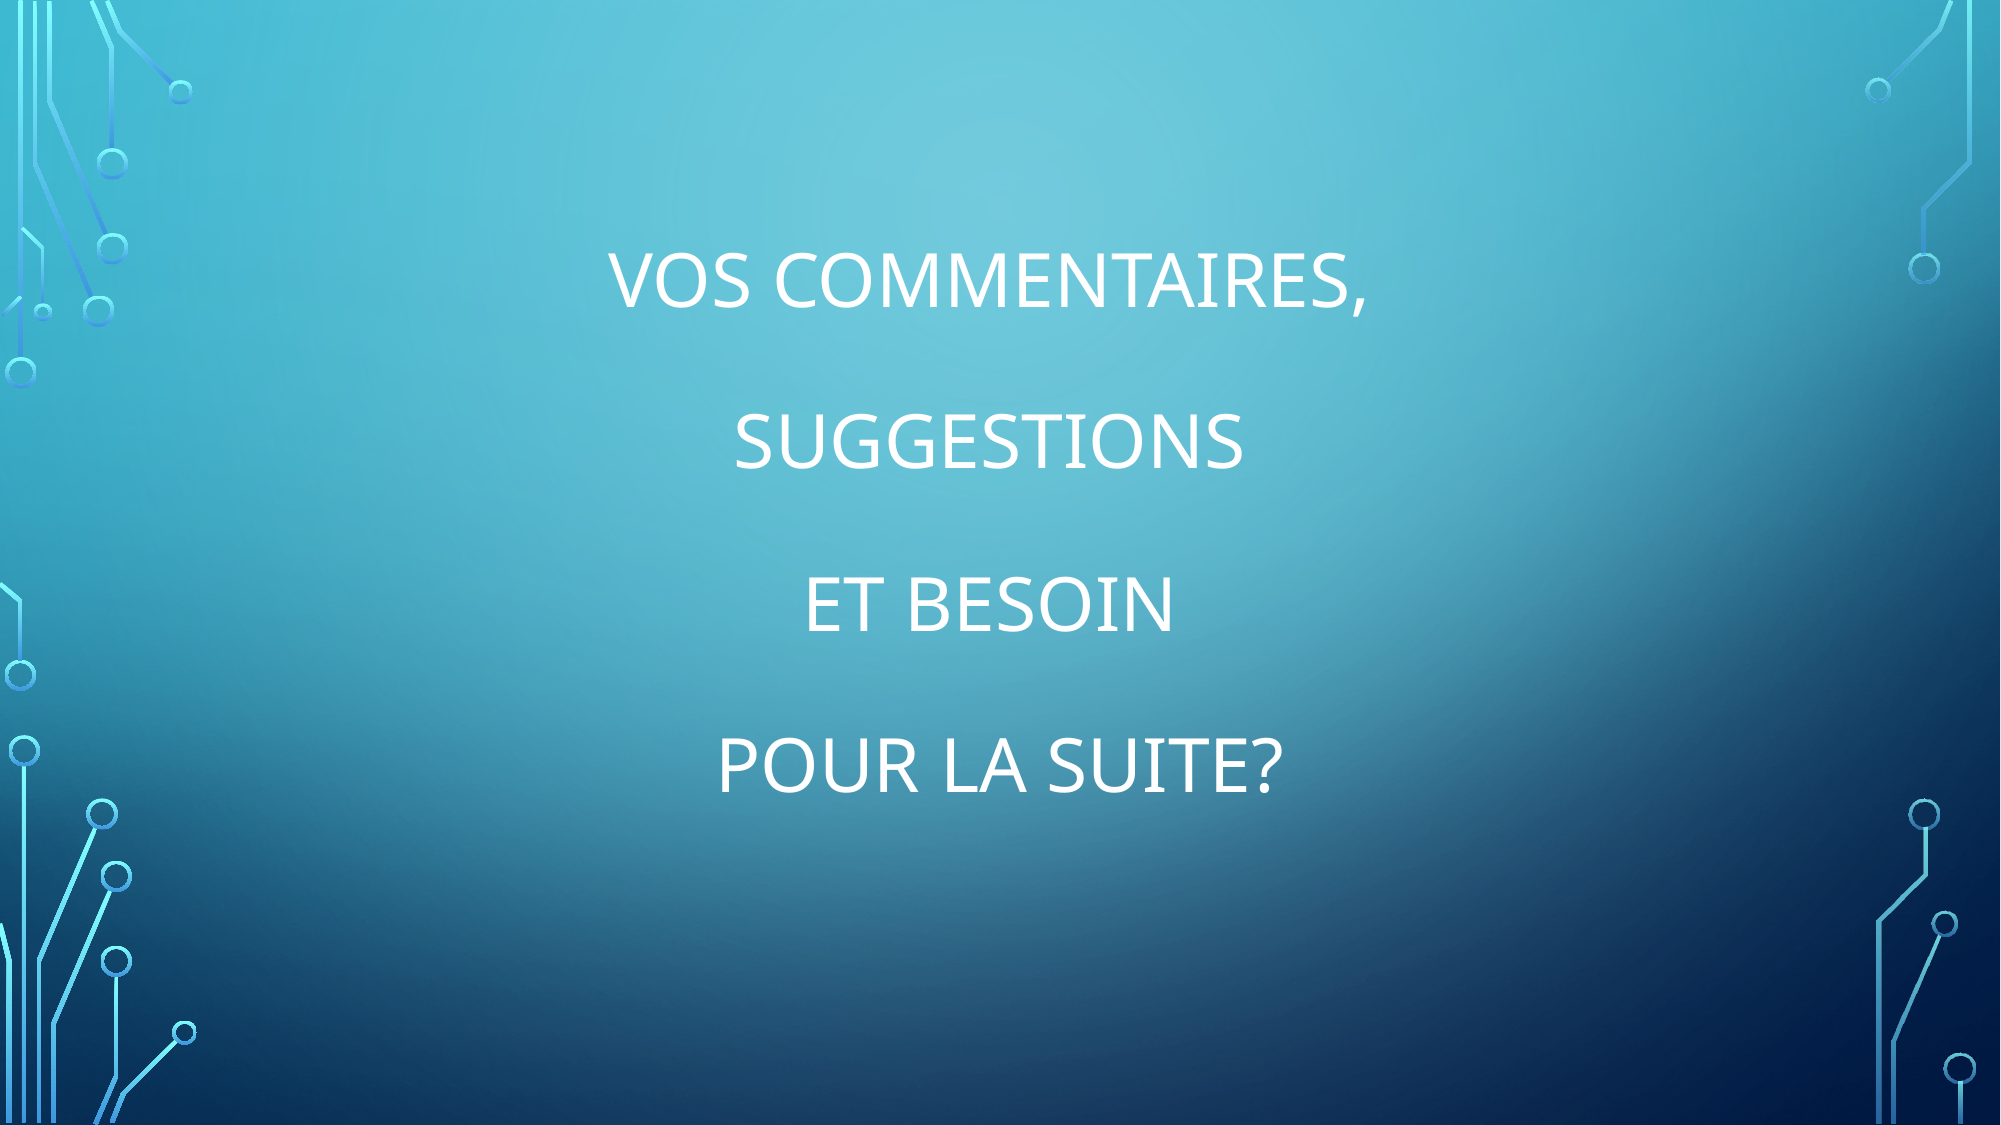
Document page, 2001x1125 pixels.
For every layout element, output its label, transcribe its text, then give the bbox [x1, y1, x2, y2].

title Vos commentaires, suggestions et besoin Pour la suite? [187, 101, 1813, 950]
